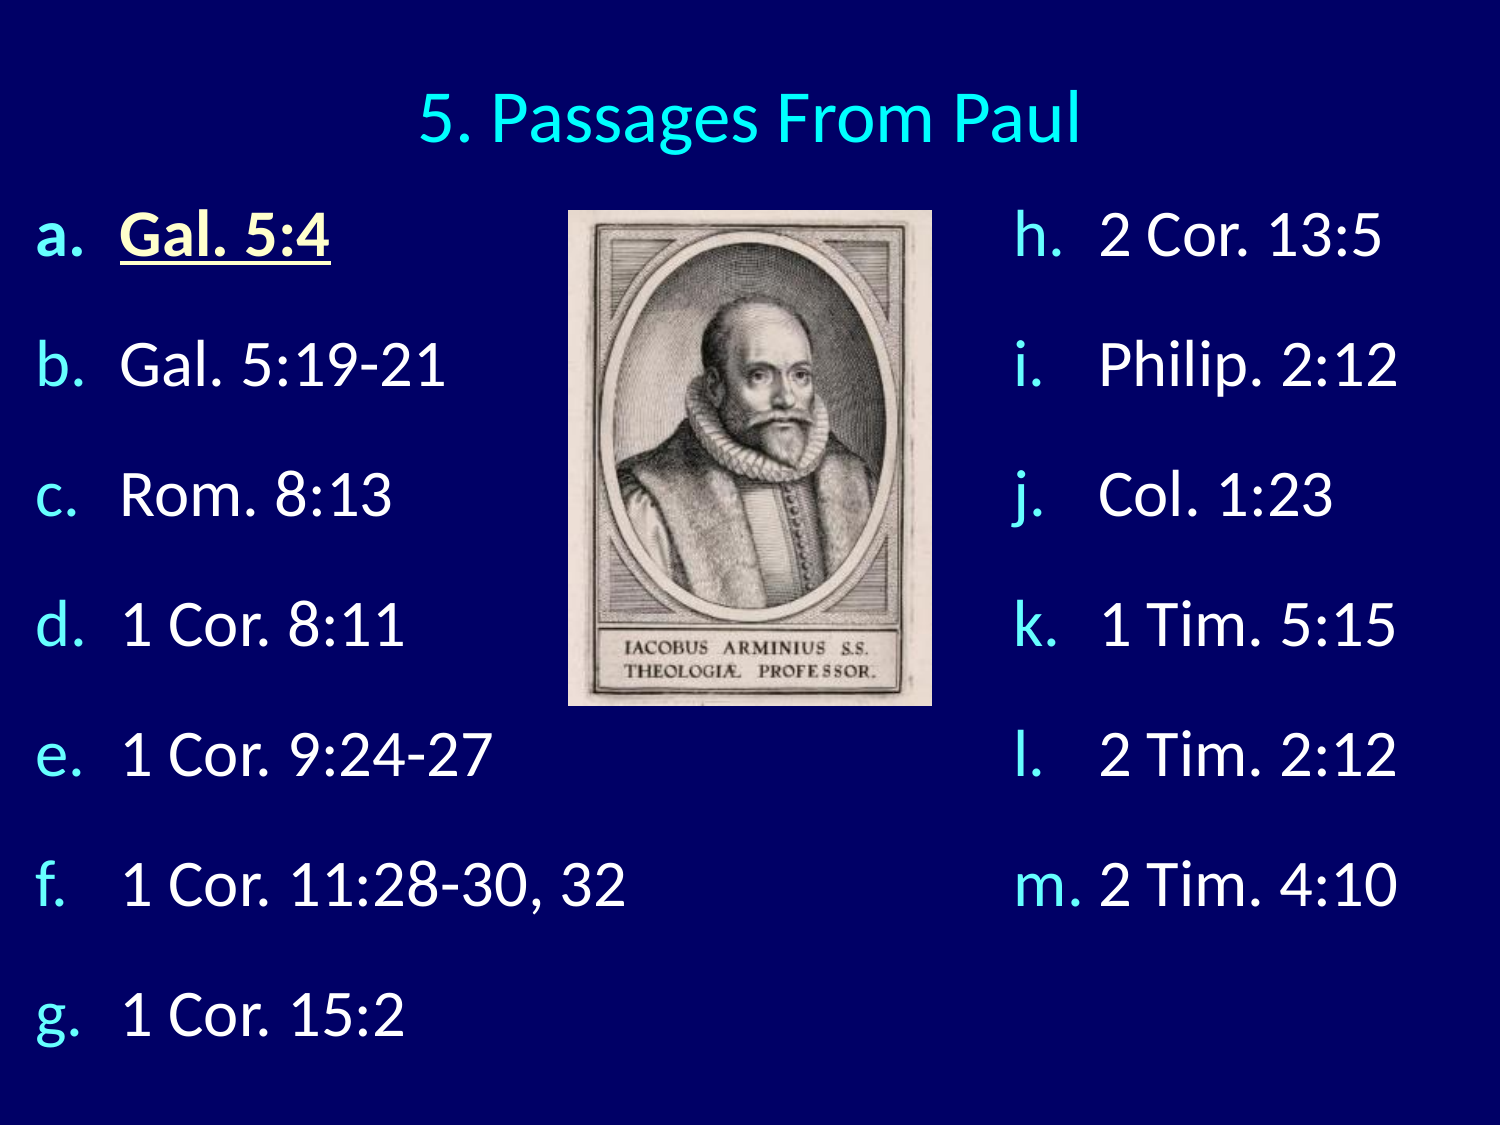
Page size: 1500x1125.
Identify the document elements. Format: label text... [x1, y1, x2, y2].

list Gal. 5:4 Gal. 5:19-21 Rom. 8:13 1 Cor. 8:11 1 Cor. 9:24-27 1 Cor. 11:28-30, 32 1 Cor. 15:2 [20, 182, 678, 1083]
text_box 2 Cor. 13:5 Philip. 2:12 Col. 1:23 1 Tim. 5:15 2 Tim. 2:12 2 Tim. 4:10 [998, 182, 1477, 1089]
picture [568, 210, 932, 706]
title 5. Passages From Paul [75, 43, 1425, 183]
